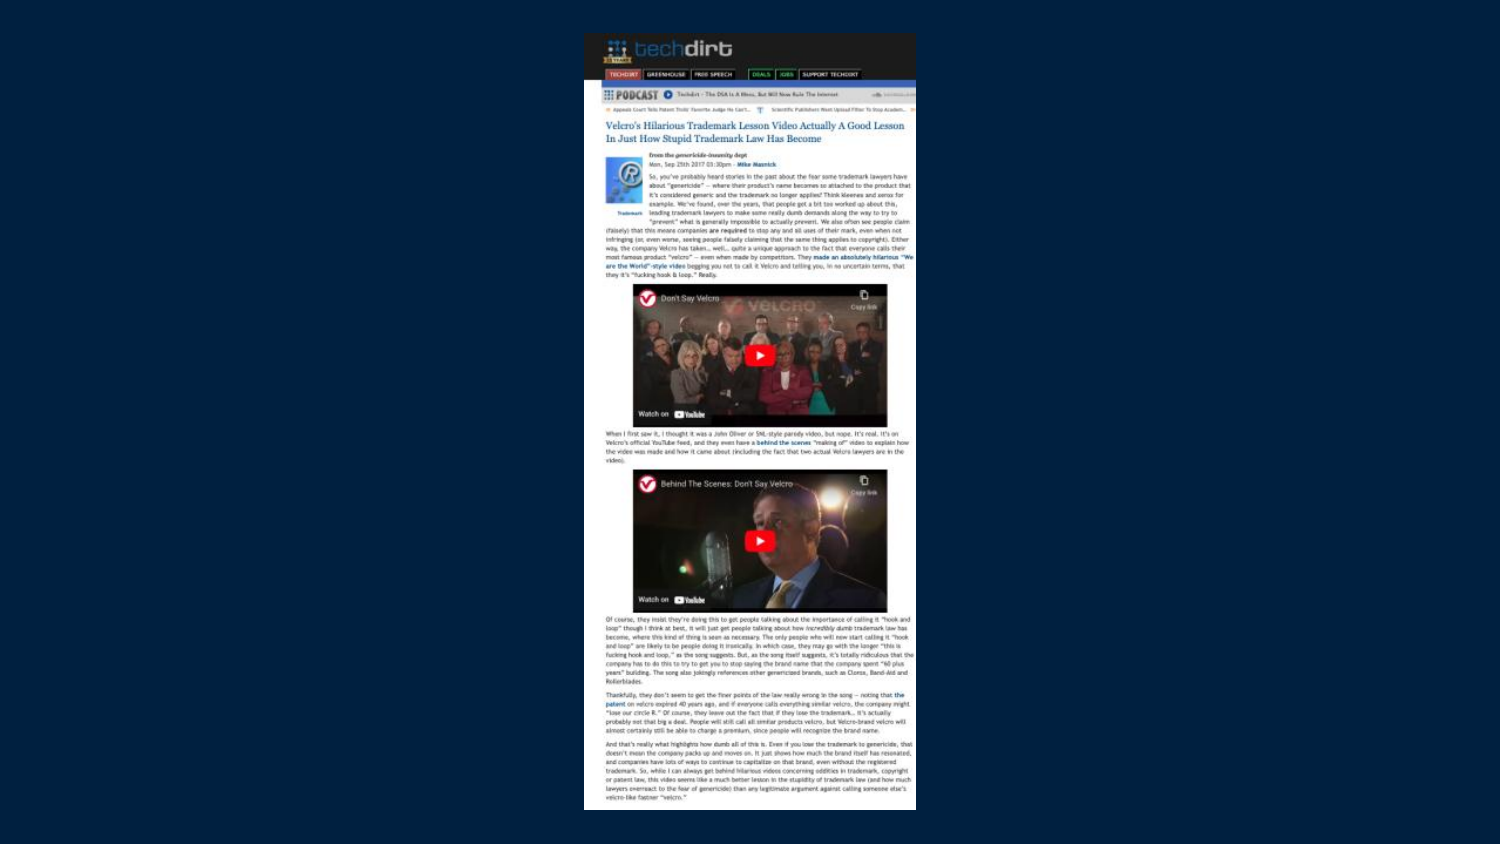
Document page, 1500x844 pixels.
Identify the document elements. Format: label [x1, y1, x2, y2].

picture [583, 33, 917, 811]
